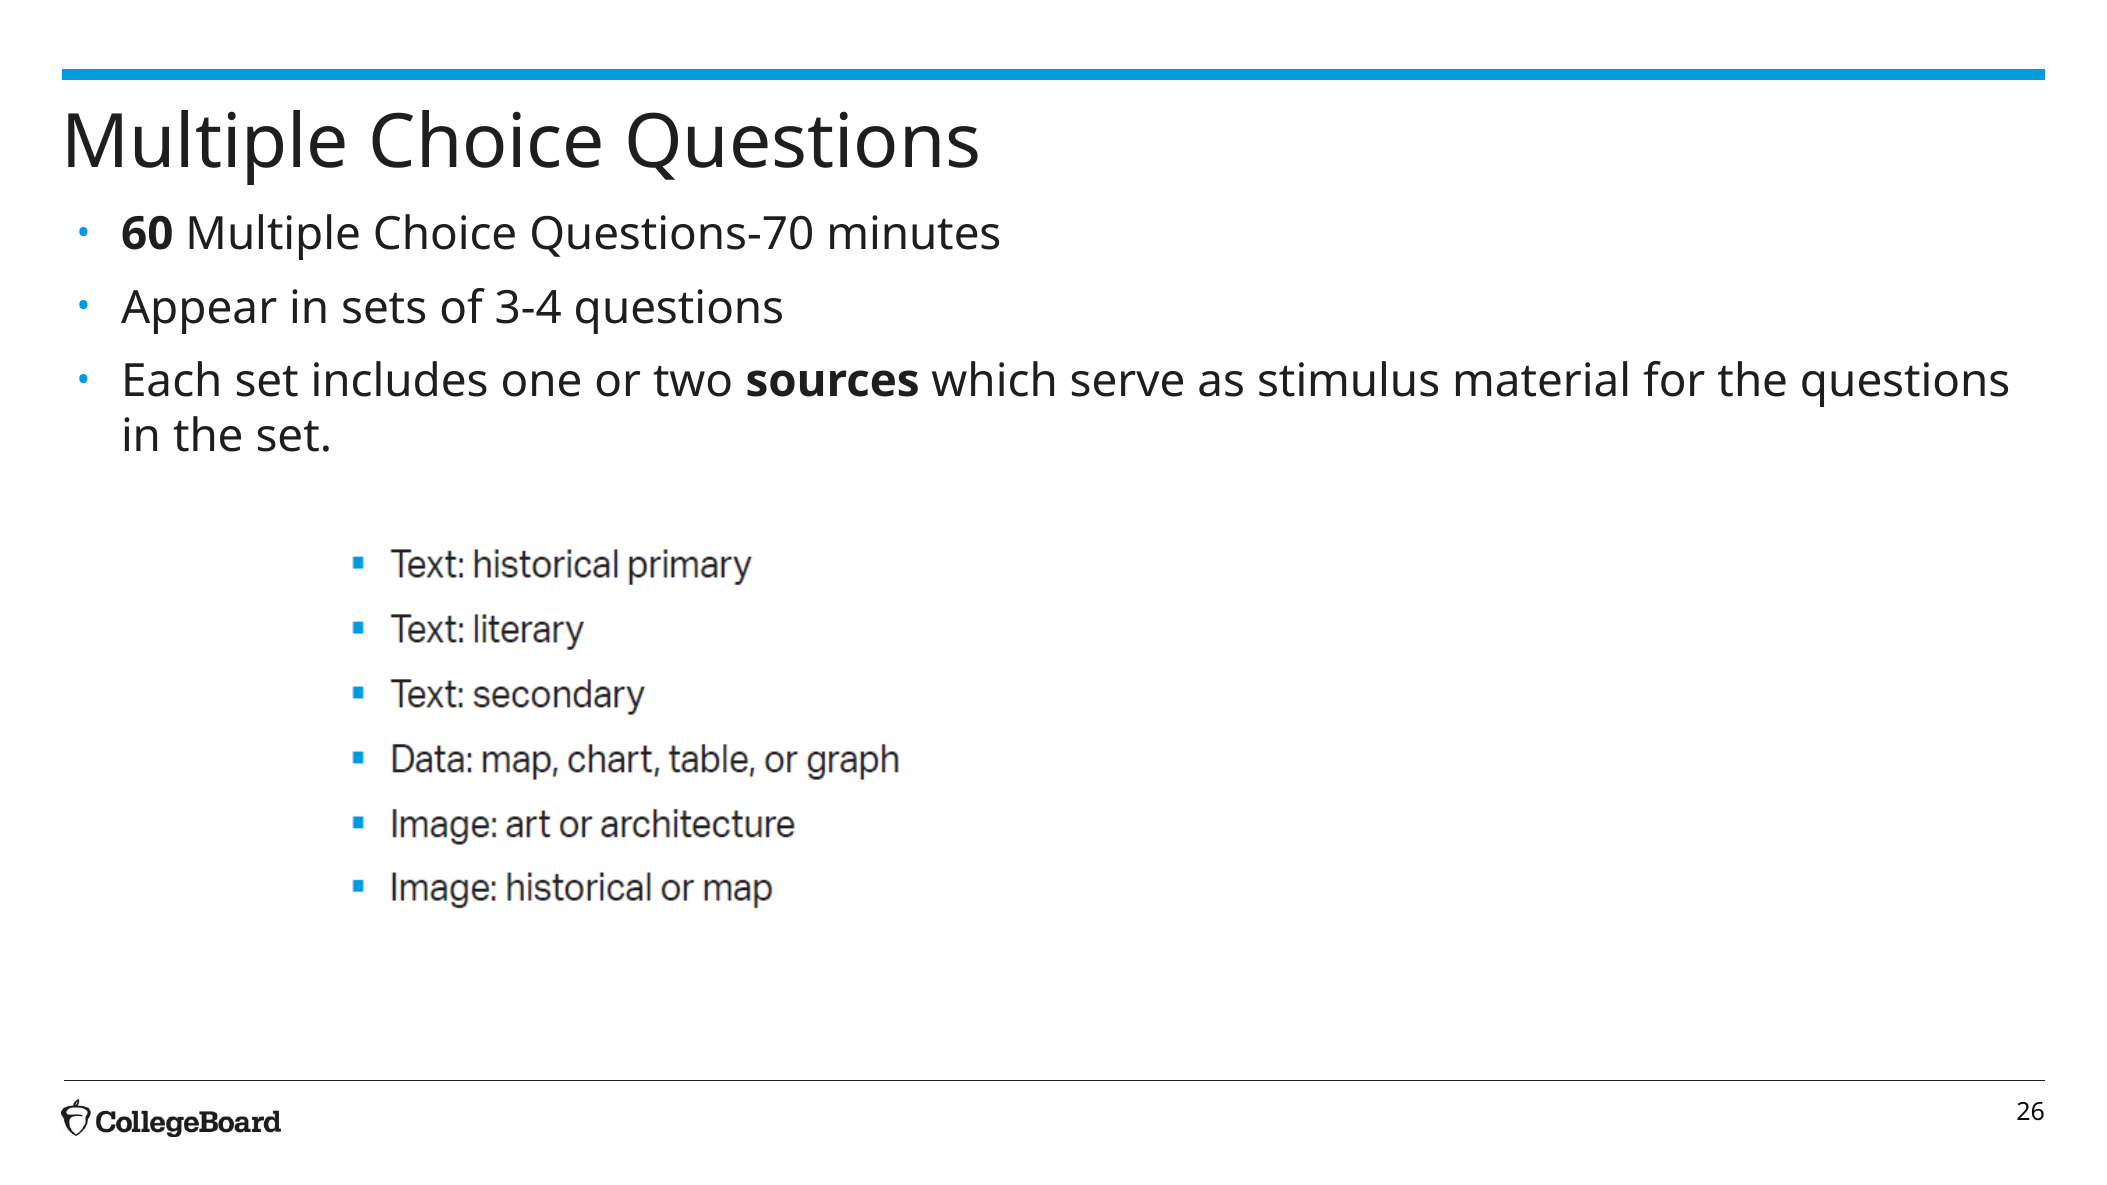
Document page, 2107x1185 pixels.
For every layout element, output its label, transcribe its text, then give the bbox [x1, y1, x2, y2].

list 60 Multiple Choice Questions-70 minutes Appear in sets of 3-4 questions Each set includes one or two sources which serve as stimulus material for the questions in the set. [61, 196, 2042, 1059]
title Multiple Choice Questions [61, 92, 2042, 165]
picture [322, 528, 971, 920]
picture [61, 1099, 281, 1137]
